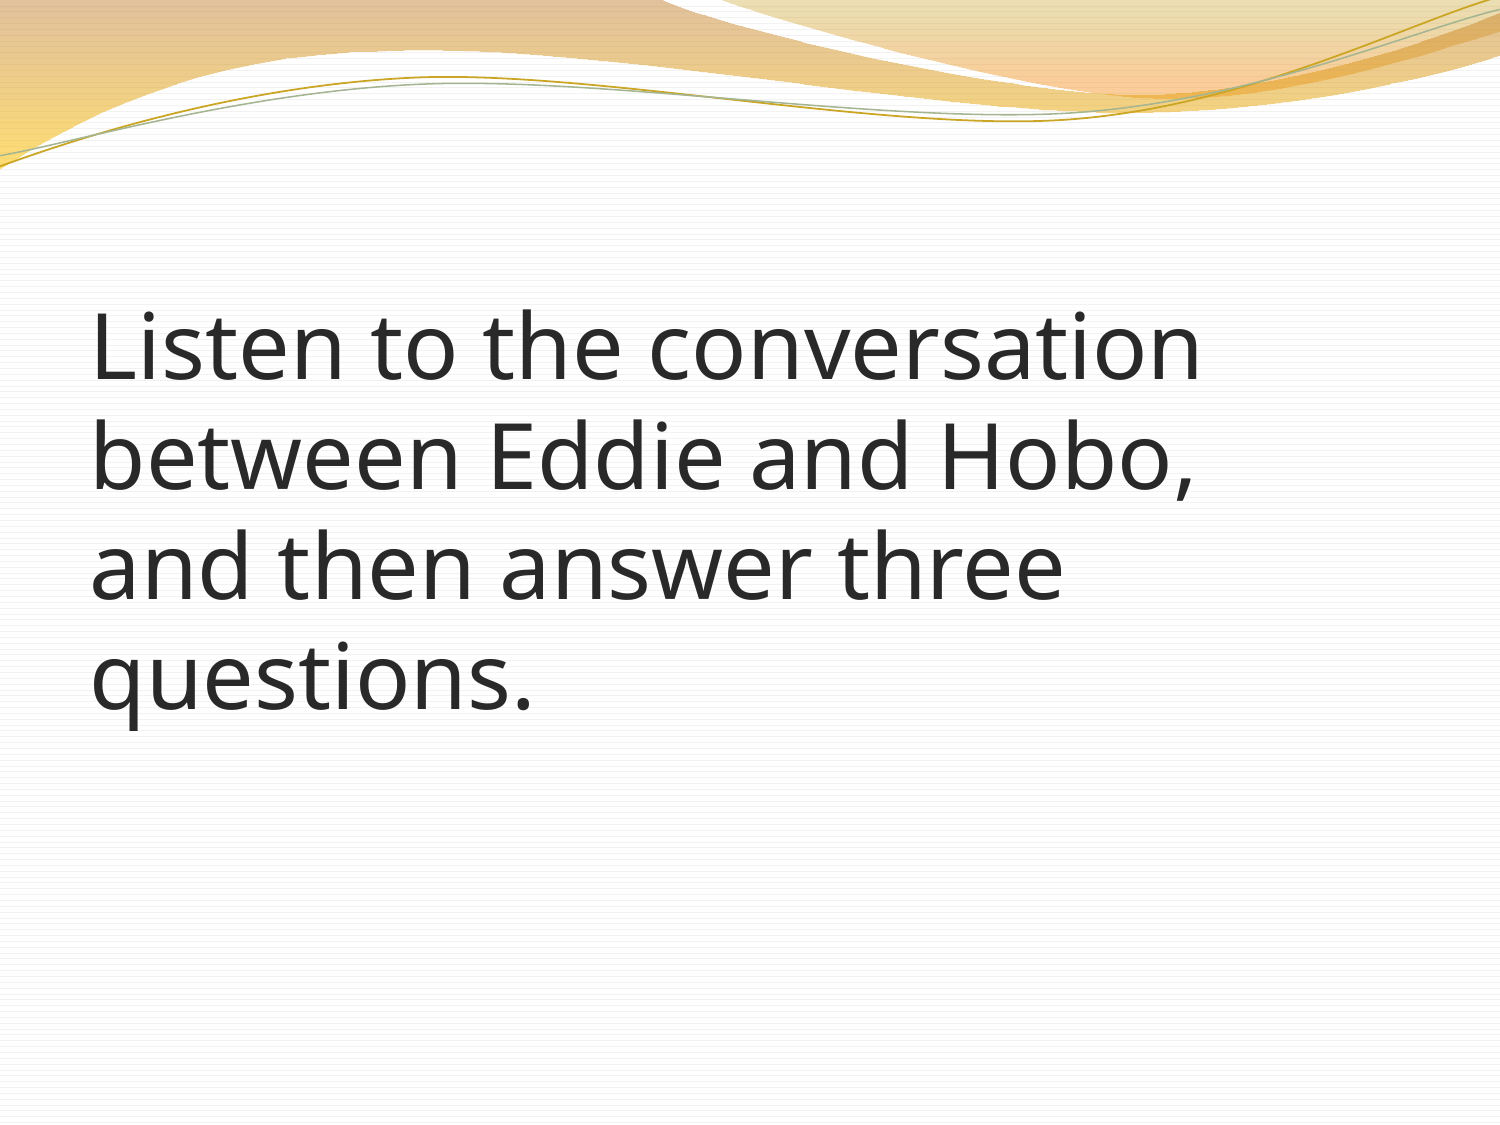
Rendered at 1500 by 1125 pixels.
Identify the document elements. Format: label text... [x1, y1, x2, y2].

text_box Listen to the conversation between Eddie and Hobo, and then answer three questions. [75, 280, 1400, 735]
